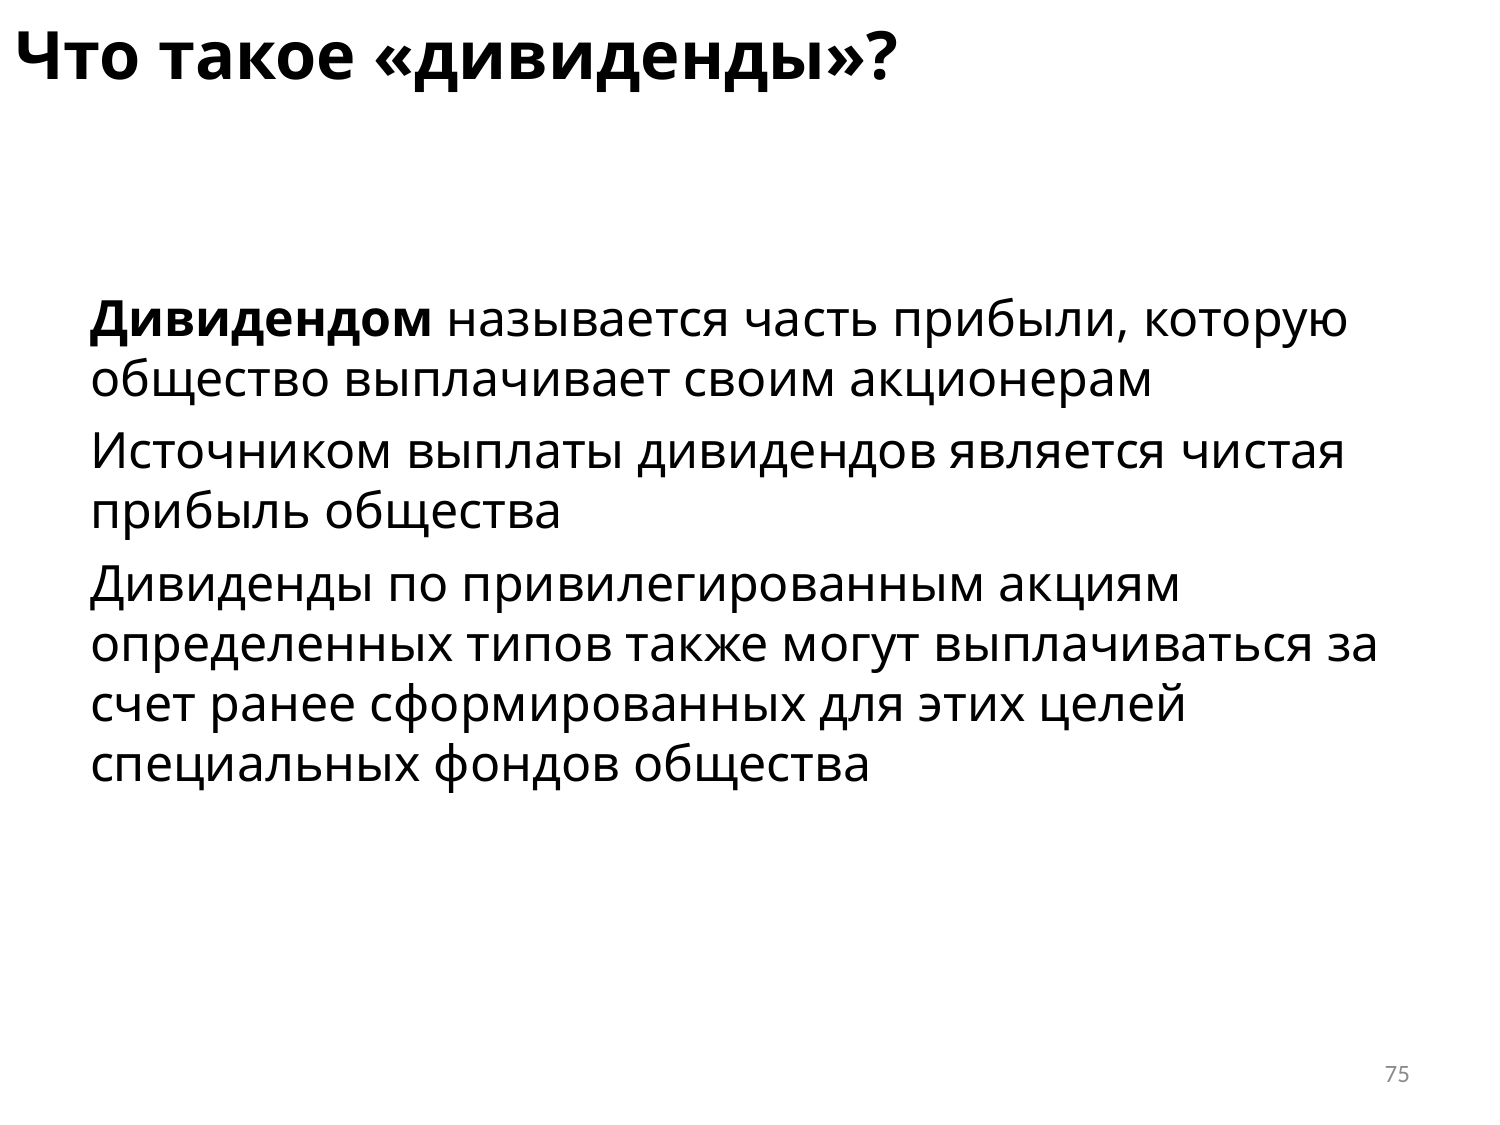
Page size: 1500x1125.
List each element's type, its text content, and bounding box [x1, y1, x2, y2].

list Дивидендом называется часть прибыли, которую общество выплачивает своим акционерам Источником выплаты дивидендов является чистая прибыль общества Дивиденды по привилегированным акциям определенных типов также могут выплачиваться за счет ранее сформированных для этих целей специальных фондов общества [75, 278, 1425, 1005]
title Что такое «дивиденды»? [0, 0, 1350, 116]
slide_number 75 [1074, 1042, 1425, 1103]
